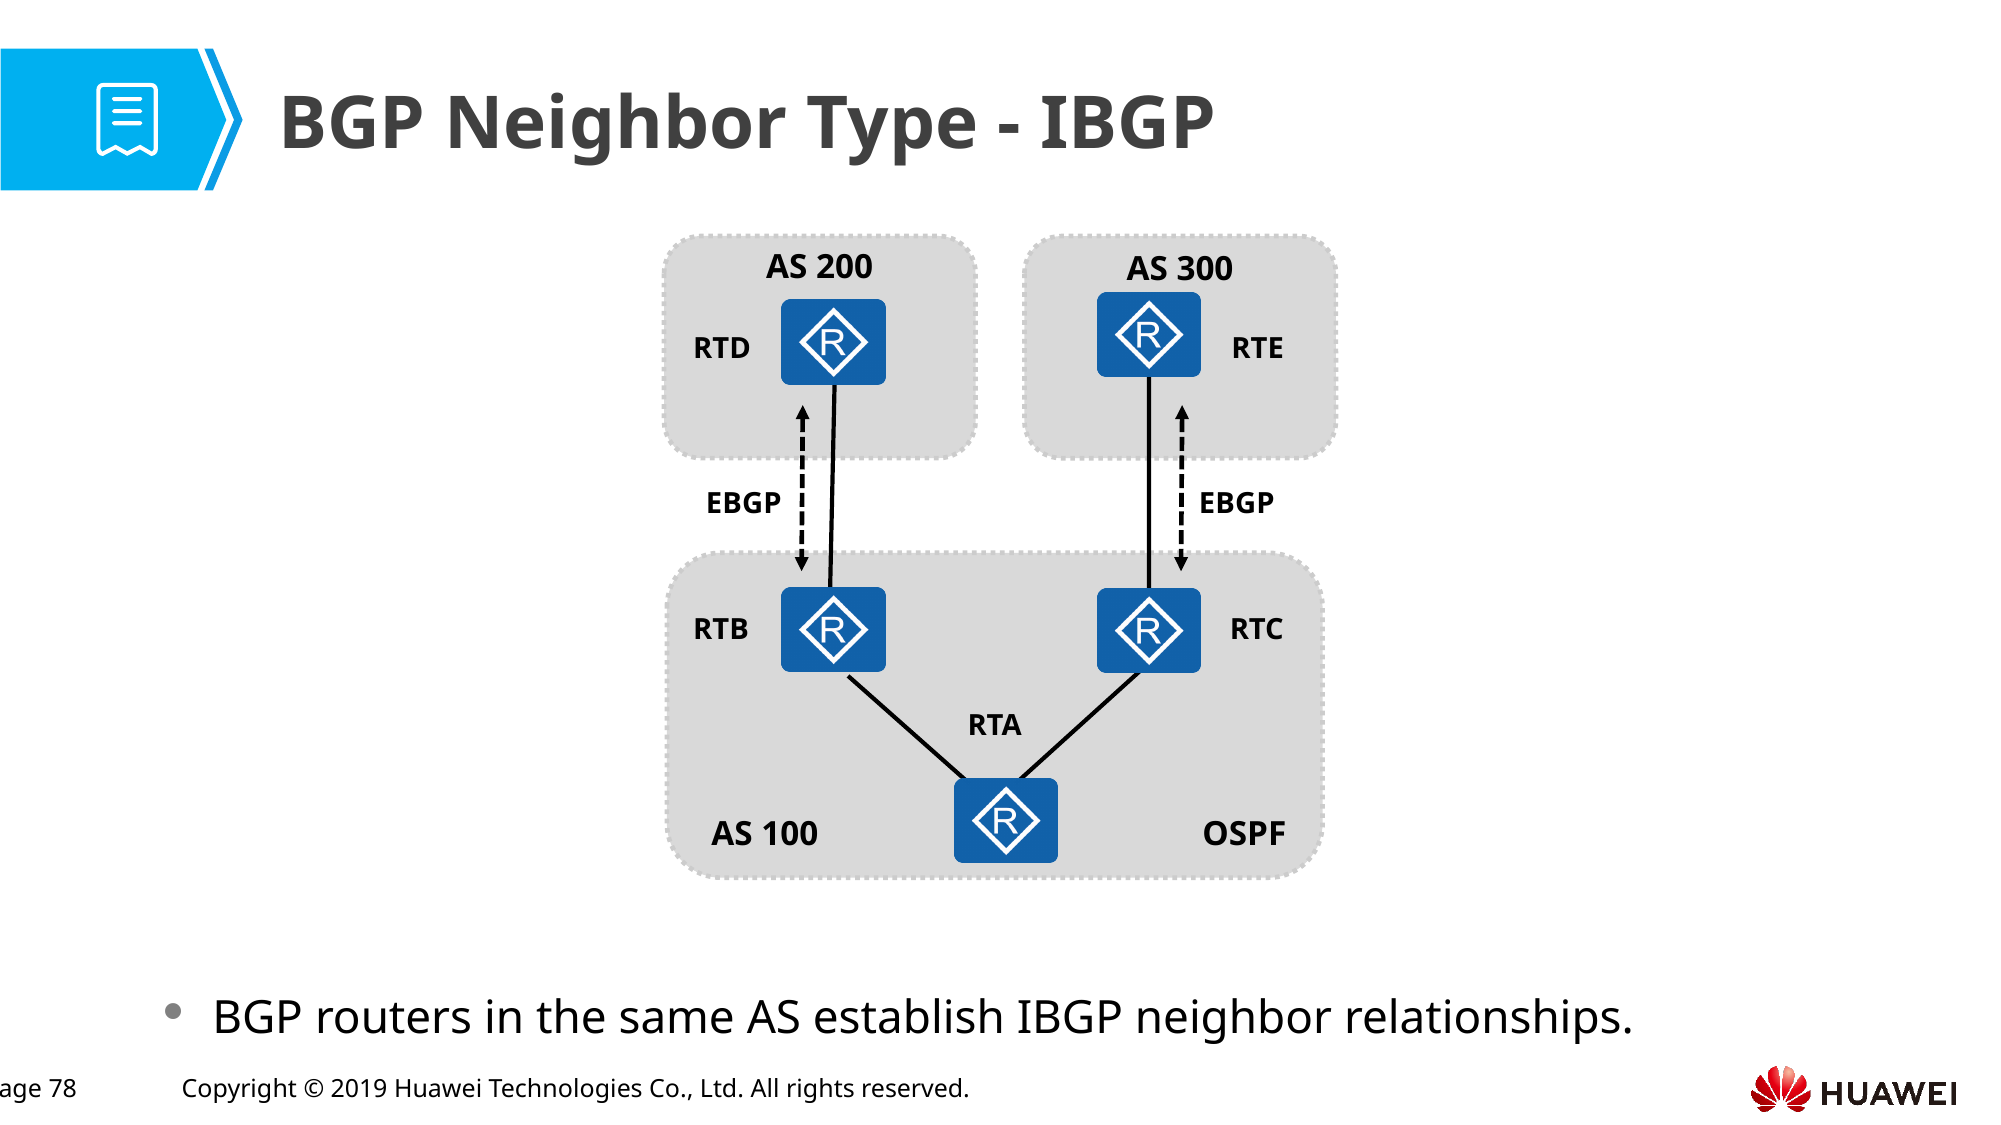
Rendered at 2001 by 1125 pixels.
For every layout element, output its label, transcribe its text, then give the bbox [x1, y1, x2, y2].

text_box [663, 235, 1337, 878]
picture [1751, 1066, 1956, 1112]
list BGP routers in the same AS establish IBGP neighbor relationships. [149, 958, 1883, 1048]
list BGP Neighbor Type - IBGP [261, 67, 1875, 173]
